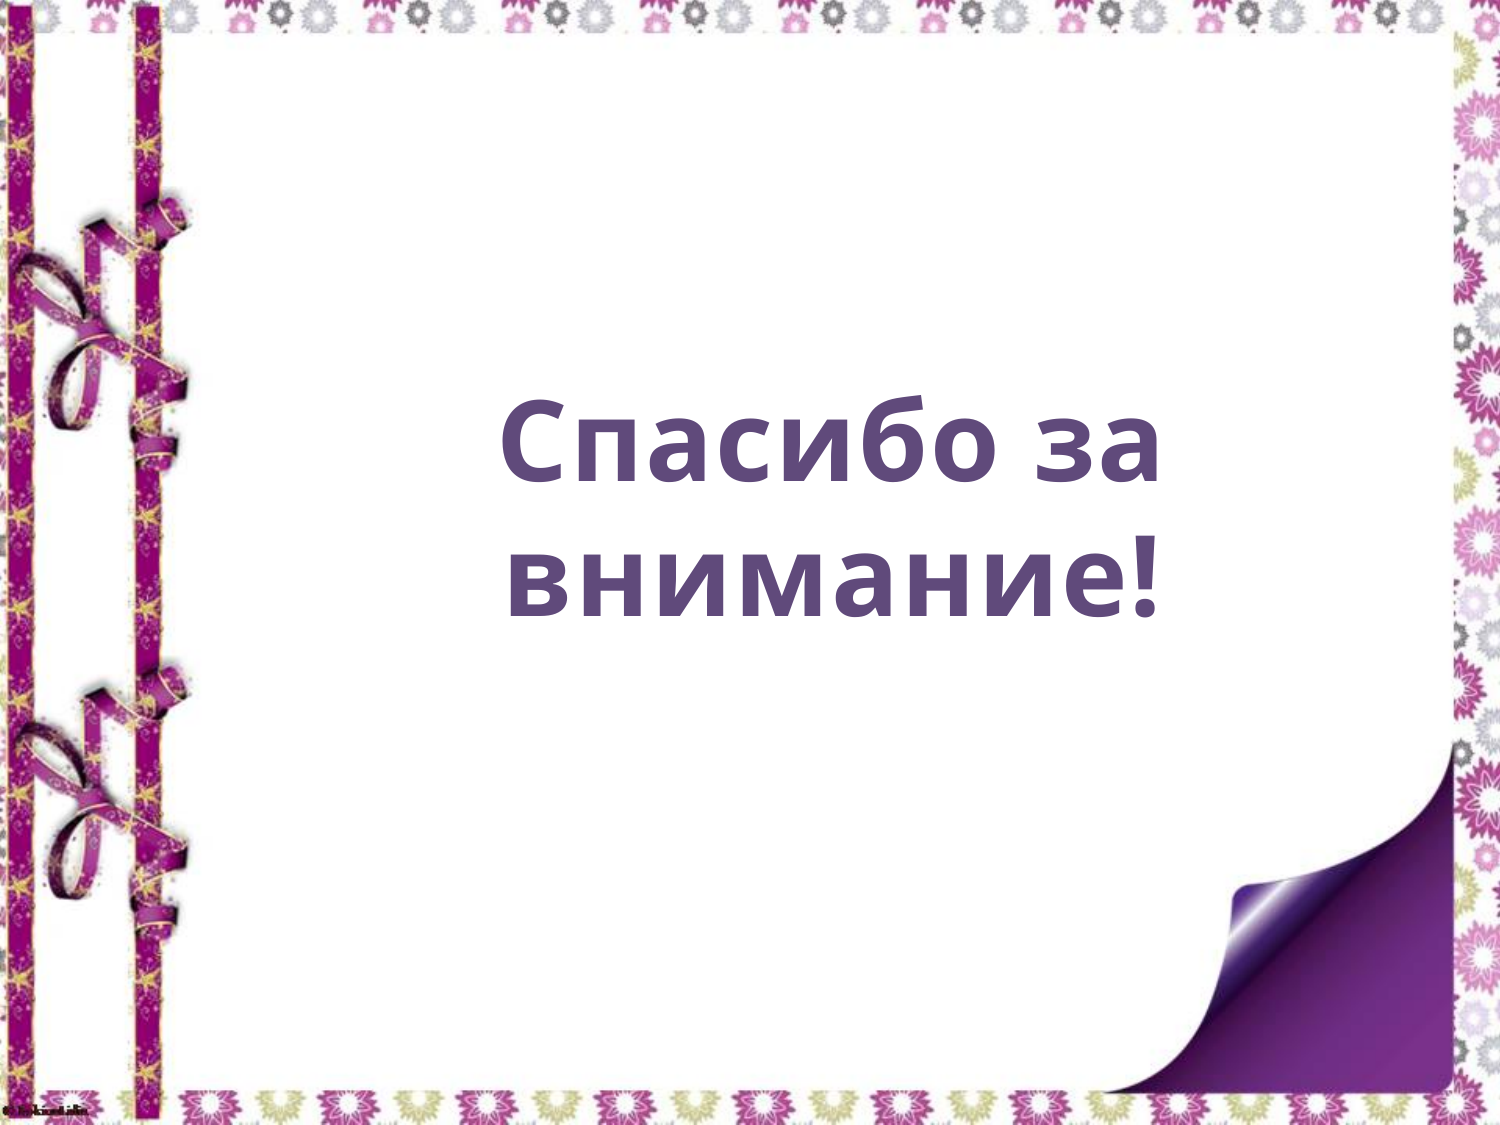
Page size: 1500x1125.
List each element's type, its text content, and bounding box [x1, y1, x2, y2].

picture [0, 0, 1500, 1125]
text_box Спасибо за внимание! [253, 361, 1412, 647]
